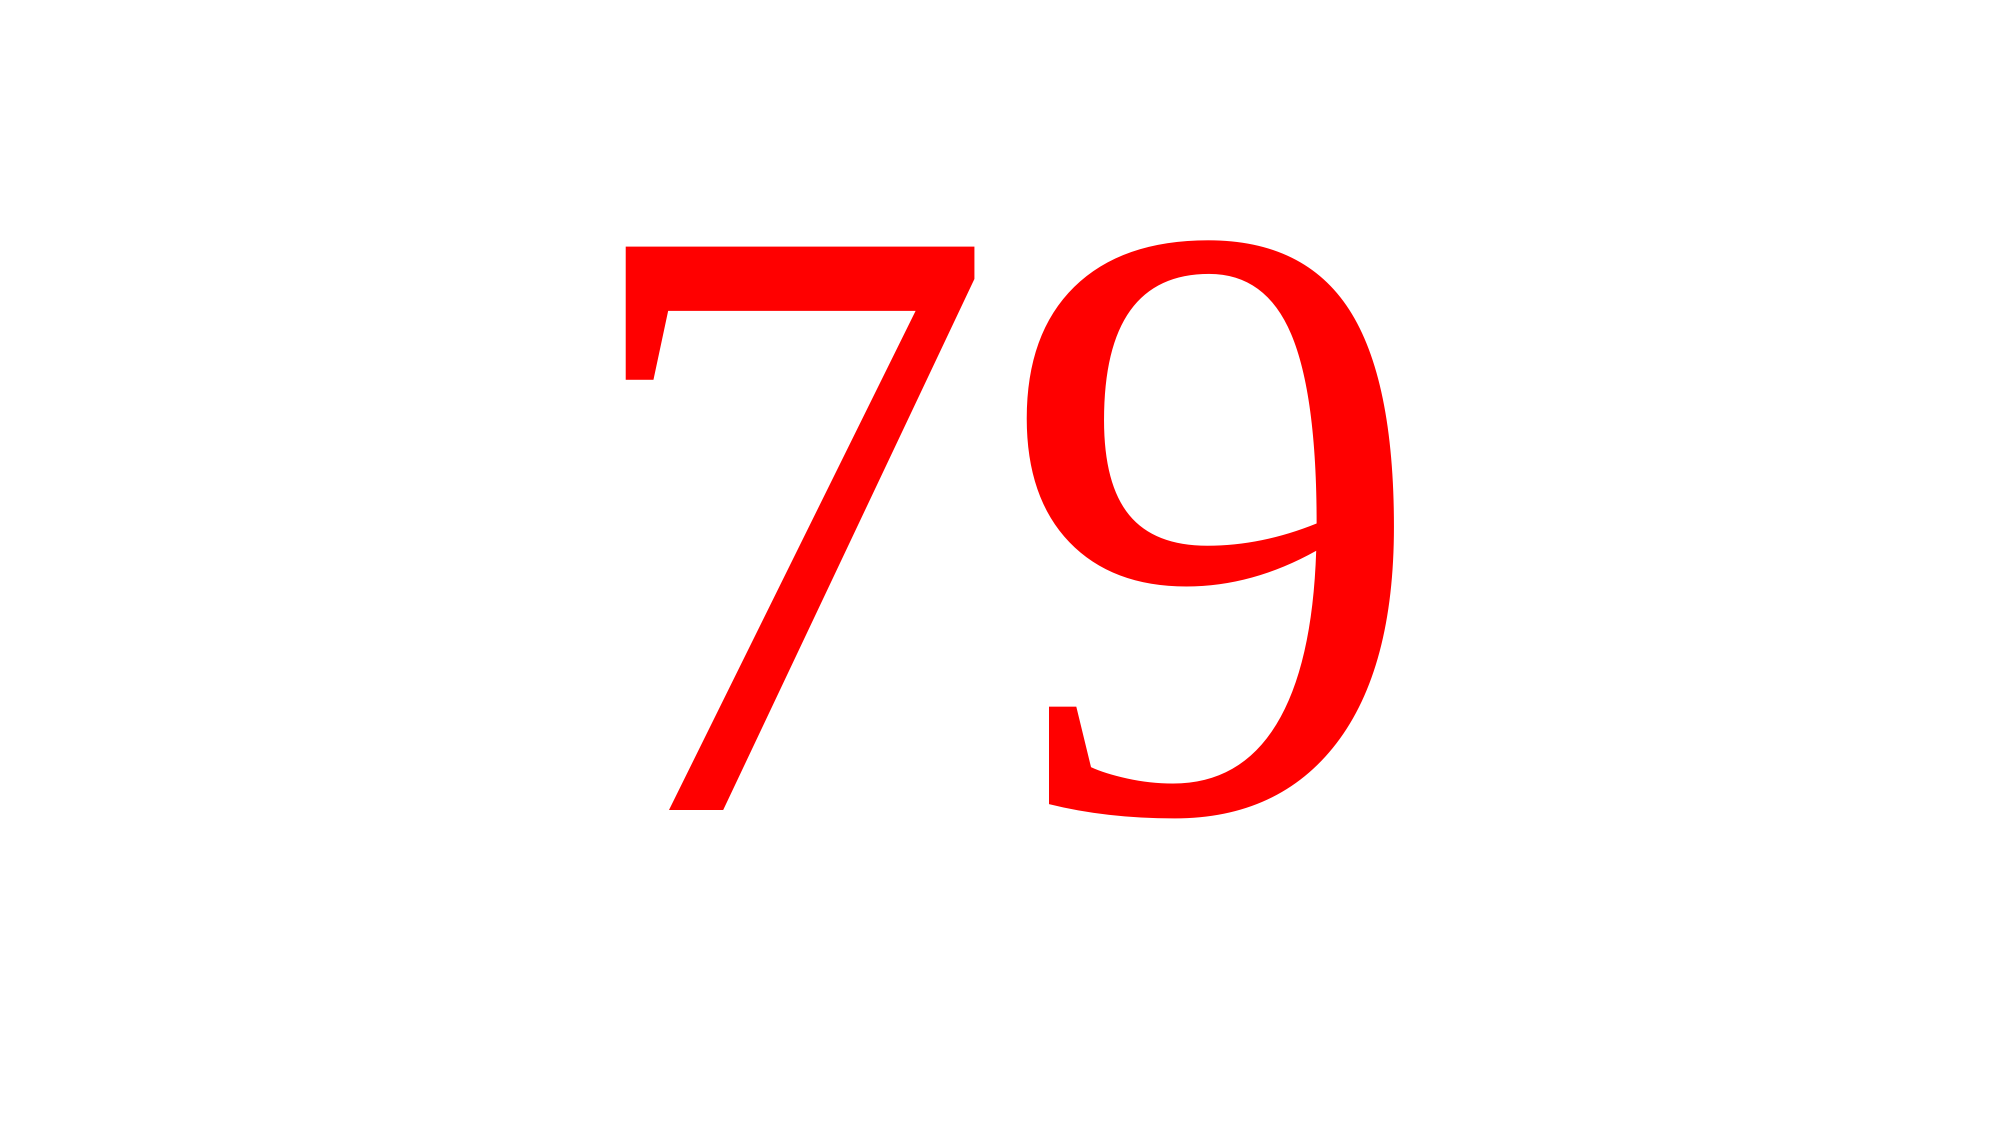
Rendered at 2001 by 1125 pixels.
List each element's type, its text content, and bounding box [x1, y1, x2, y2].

list 79 [137, 59, 1863, 1014]
